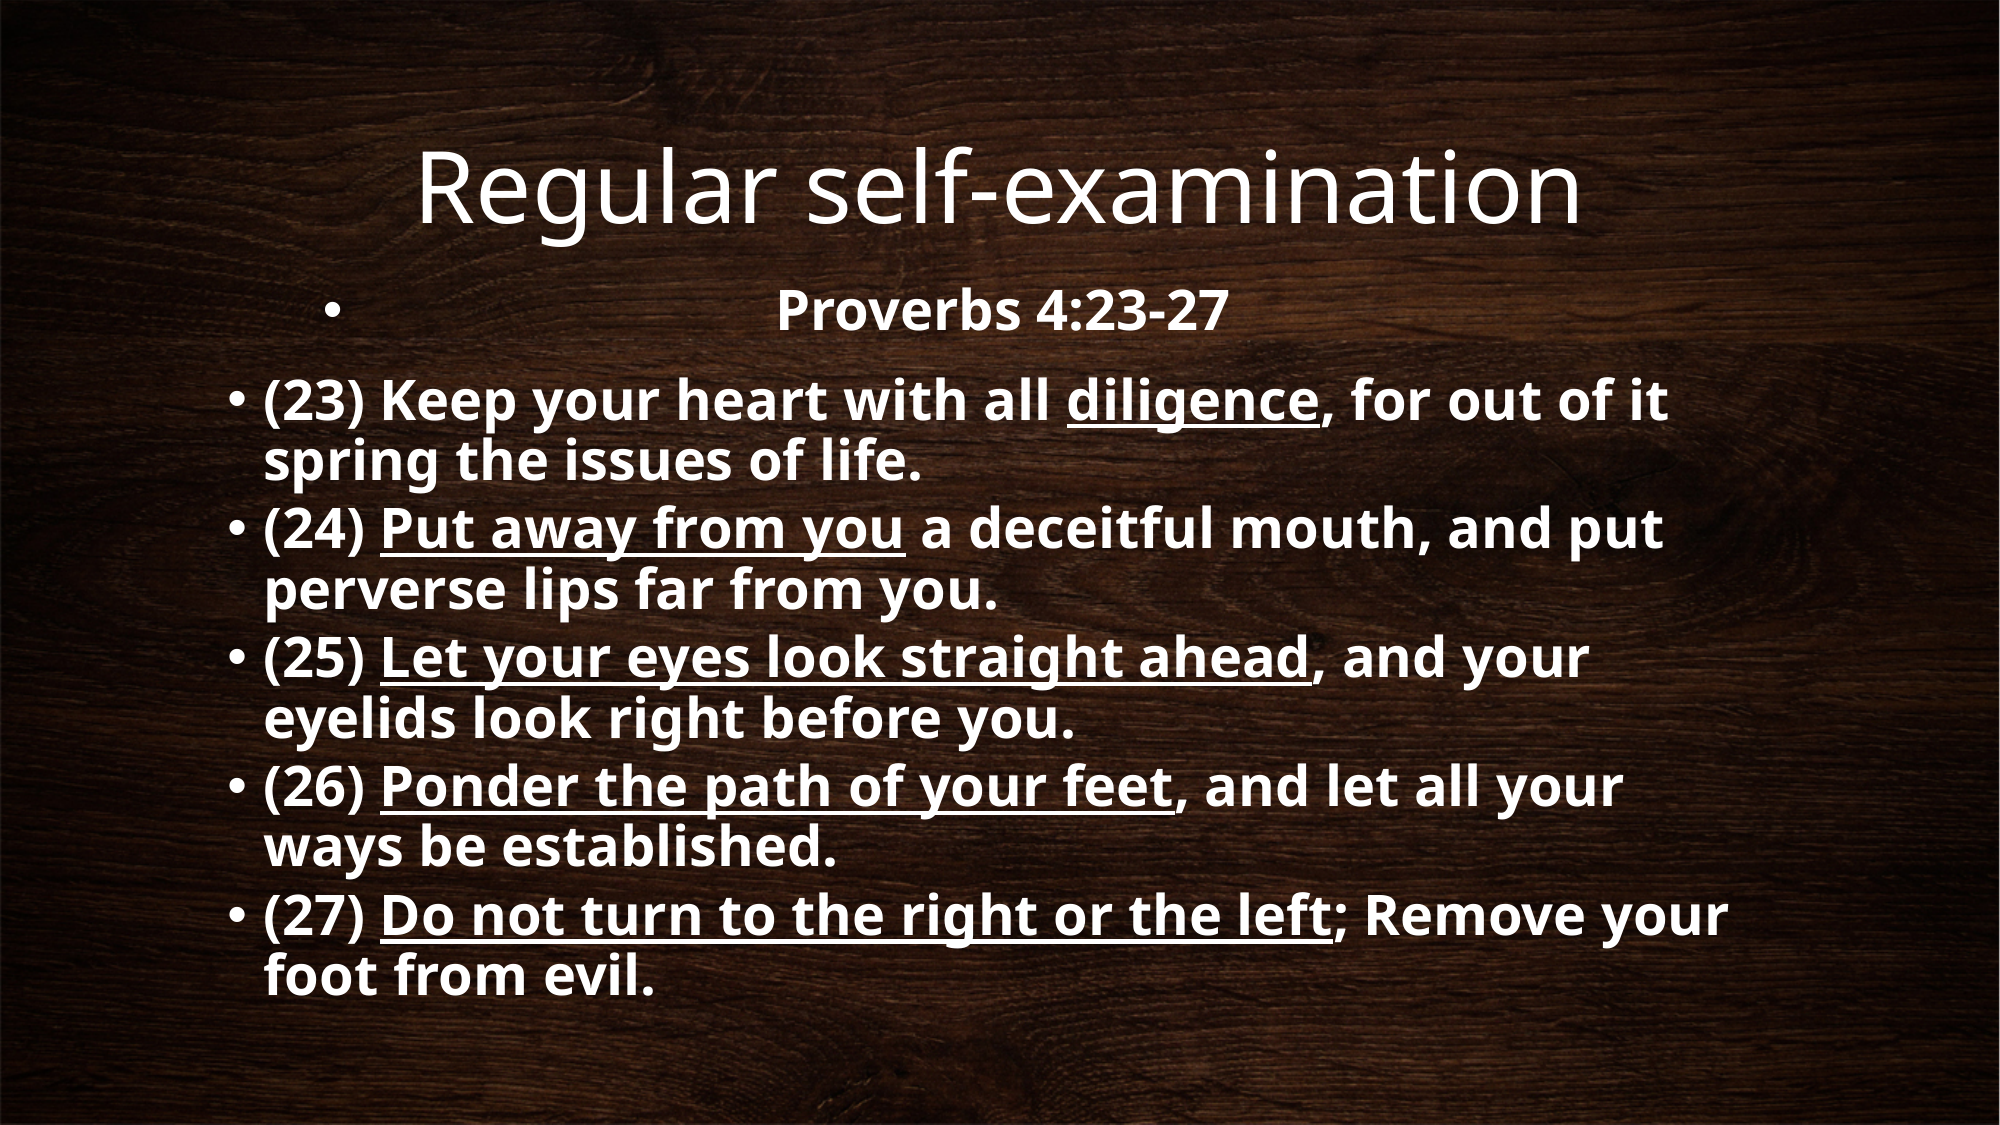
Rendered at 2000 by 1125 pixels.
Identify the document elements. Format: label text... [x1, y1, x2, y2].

list Proverbs 4:23-27 (23) Keep your heart with all diligence, for out of it spring the issues of life. (24) Put away from you a deceitful mouth, and put perverse lips far from you. (25) Let your eyes look straight ahead, and your eyelids look right before you. (26) Ponder the path of your feet, and let all your ways be established. (27) Do not turn to the right or the left; Remove your foot from evil. [212, 275, 1788, 1025]
picture [0, 0, 2000, 1125]
title Regular self-examination [212, 62, 1788, 250]
